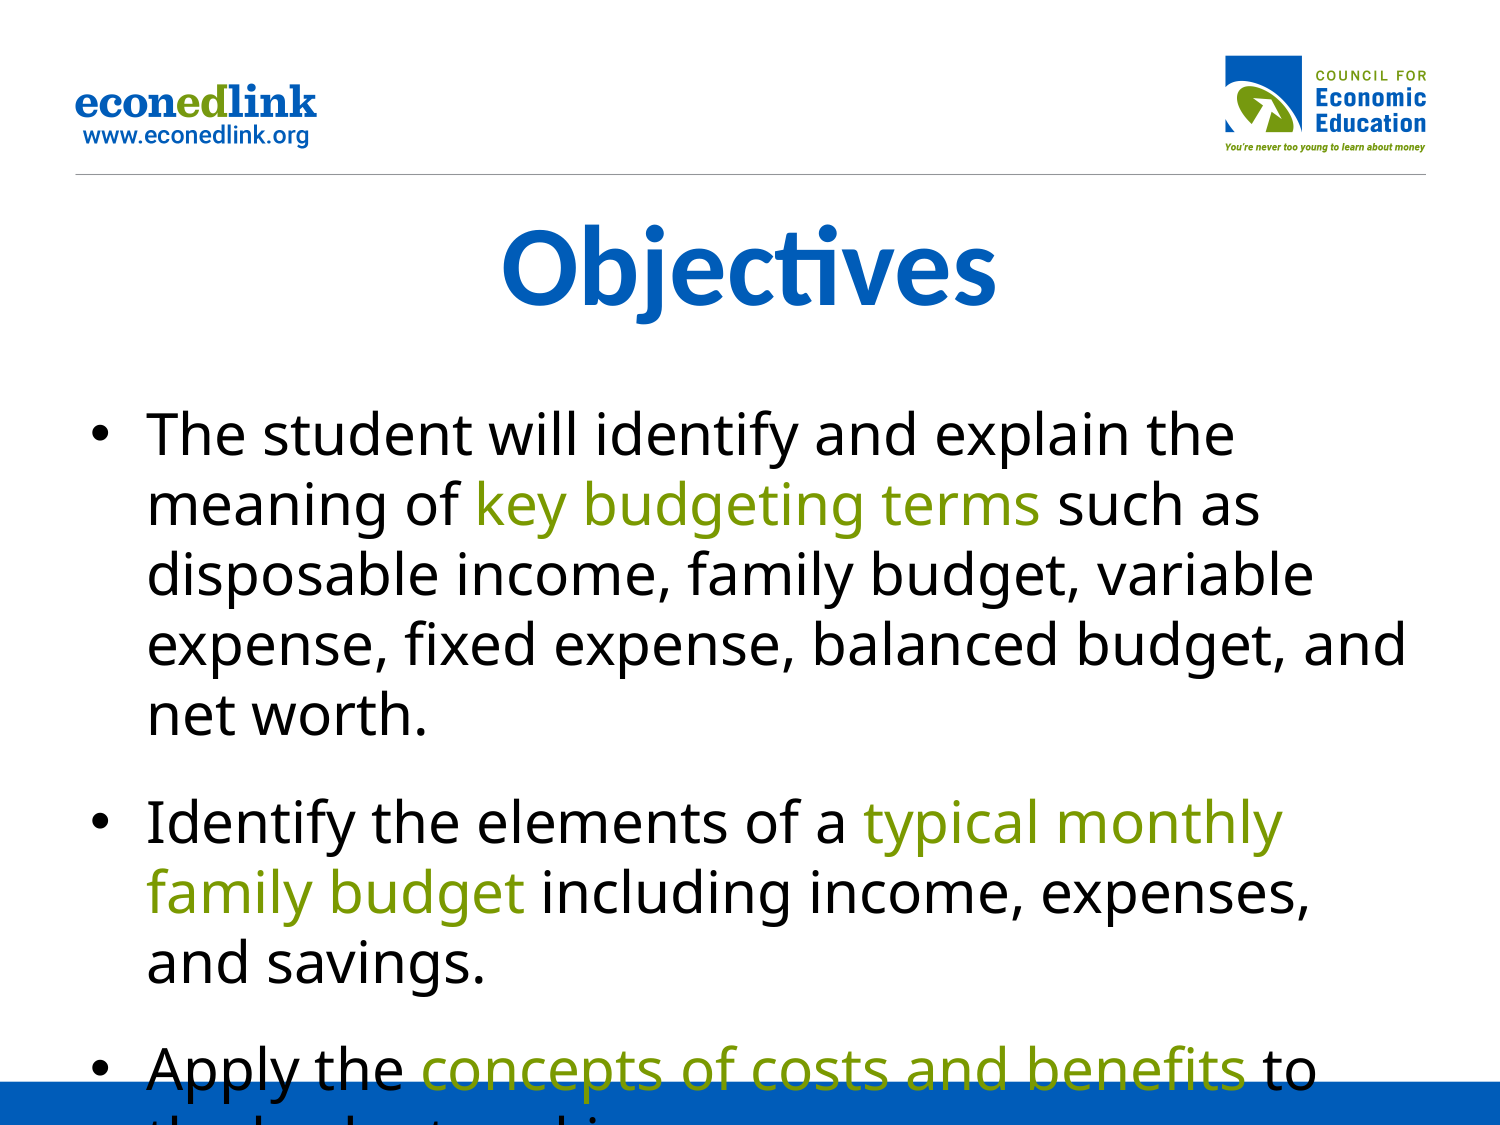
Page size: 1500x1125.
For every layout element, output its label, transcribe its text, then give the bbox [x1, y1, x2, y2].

title Objectives [74, 175, 1426, 364]
picture [0, 0, 1500, 1125]
list The student will identify and explain the meaning of key budgeting terms such as disposable income, family budget, variable expense, fixed expense, balanced budget, and net worth. Identify the elements of a typical monthly family budget including income, expenses, and savings. Apply the concepts of costs and benefits to the budget-making process. [74, 389, 1426, 1076]
